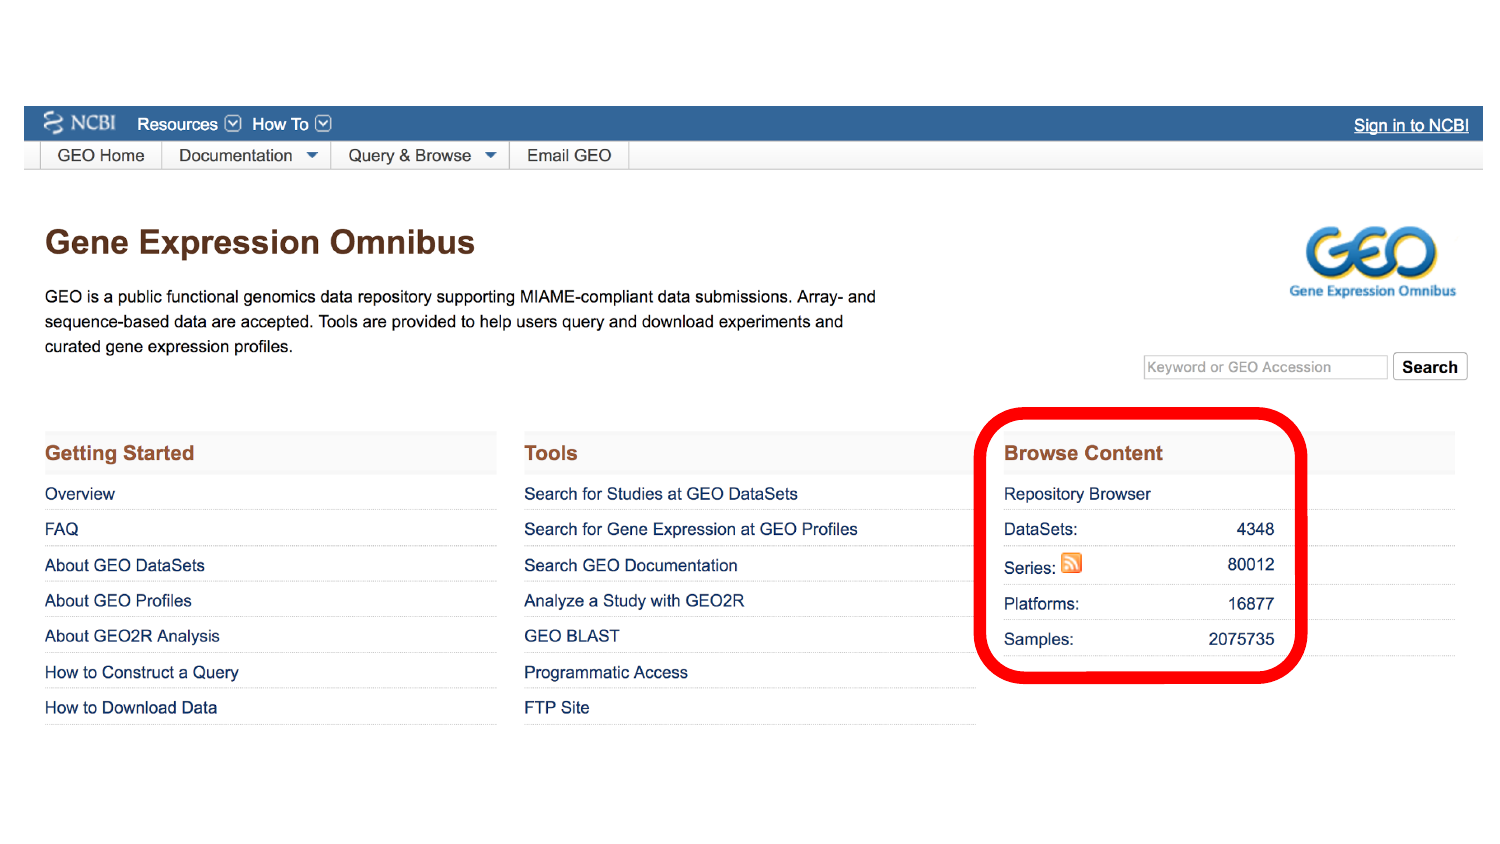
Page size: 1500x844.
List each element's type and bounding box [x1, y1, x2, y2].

picture [24, 106, 1483, 738]
